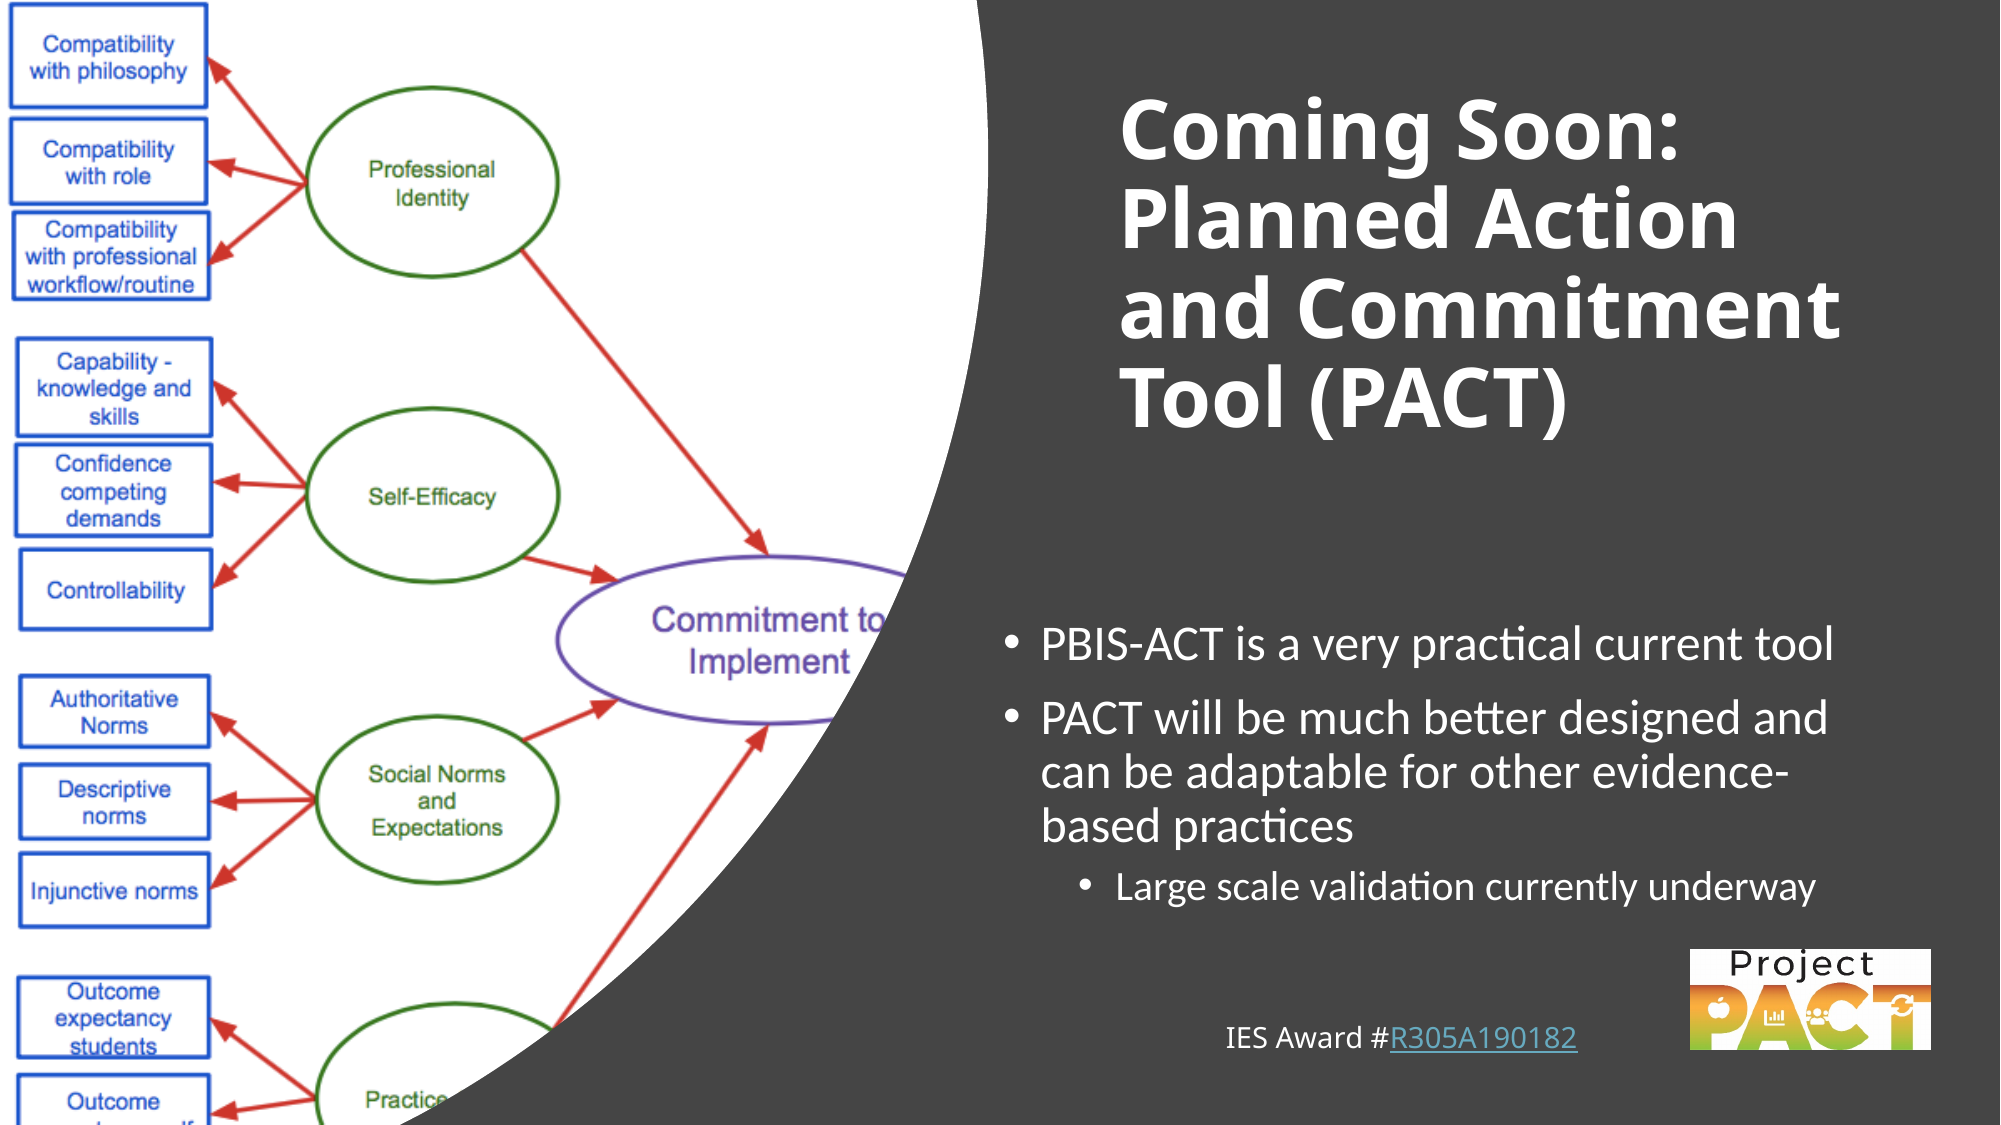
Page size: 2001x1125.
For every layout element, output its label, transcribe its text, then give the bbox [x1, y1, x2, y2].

text_box IES Award #R305A190182 [1210, 999, 1704, 1077]
picture [1690, 948, 1931, 1050]
title Coming Soon: Planned Action and Commitment Tool (PACT) [1103, 59, 1863, 573]
list PBIS-ACT is a very practical current tool PACT will be much better designed and can be adaptable for other evidence-based practices Large scale validation currently underway [989, 609, 1863, 1014]
picture [0, 0, 989, 1125]
